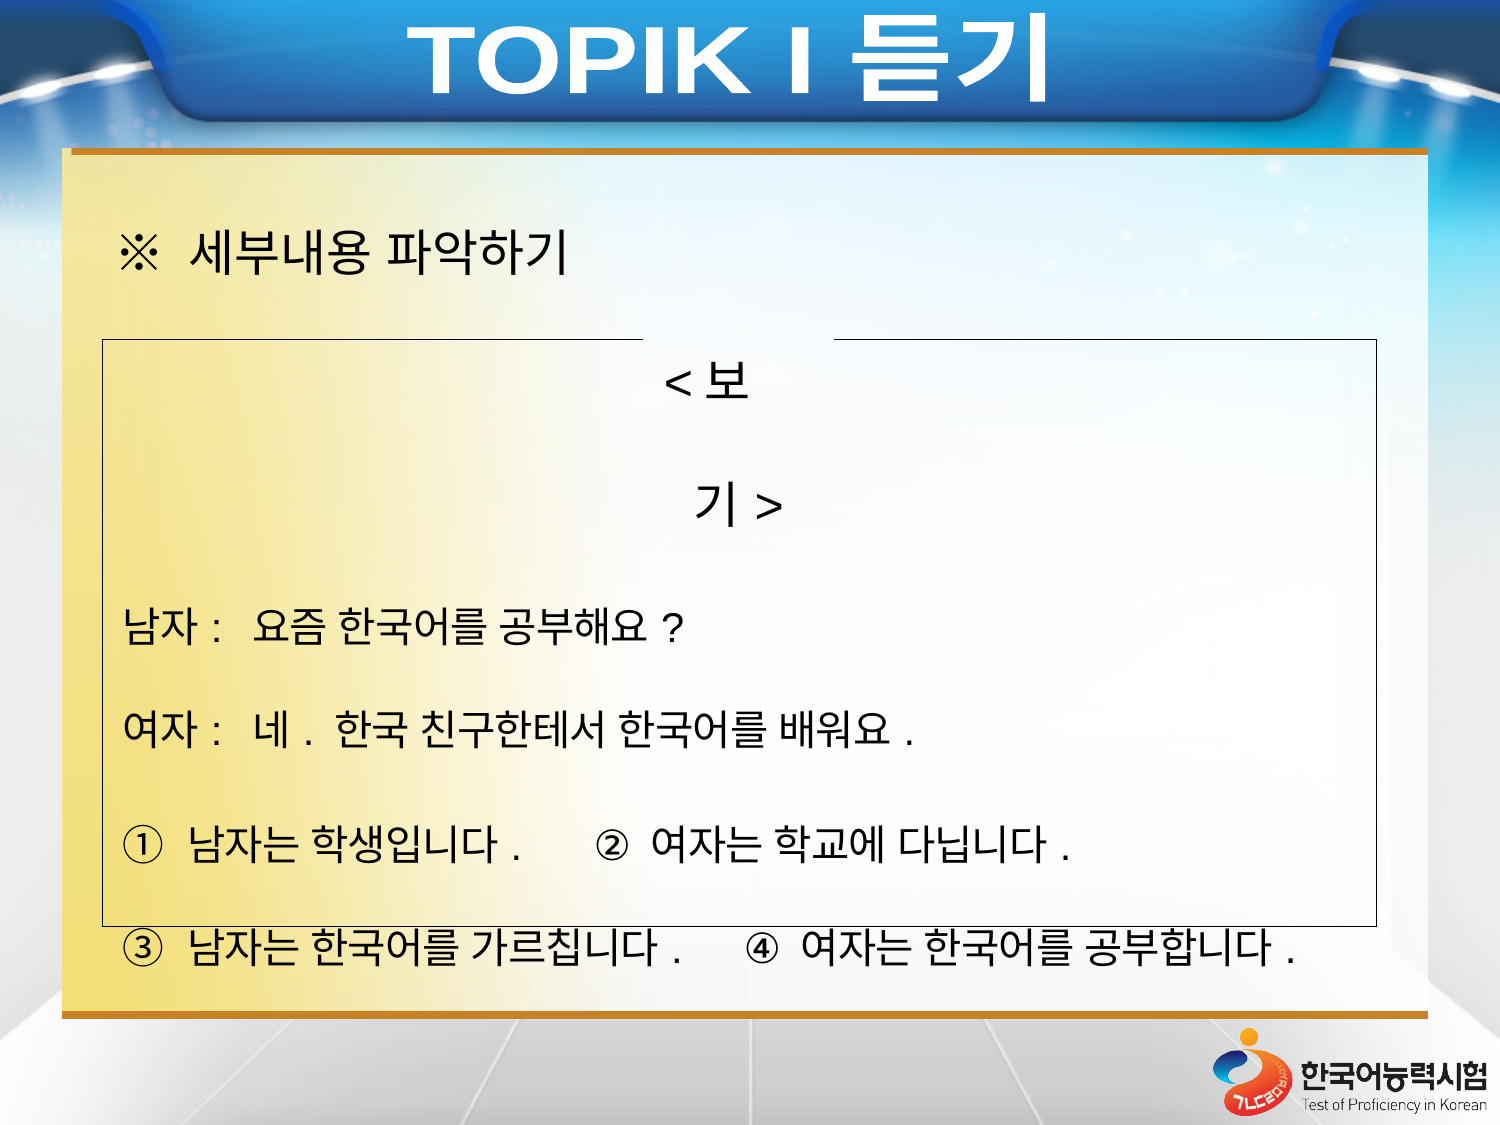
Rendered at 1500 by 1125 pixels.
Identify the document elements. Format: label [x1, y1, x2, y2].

text_box [0, 148, 1428, 1020]
picture [0, 0, 1500, 1125]
